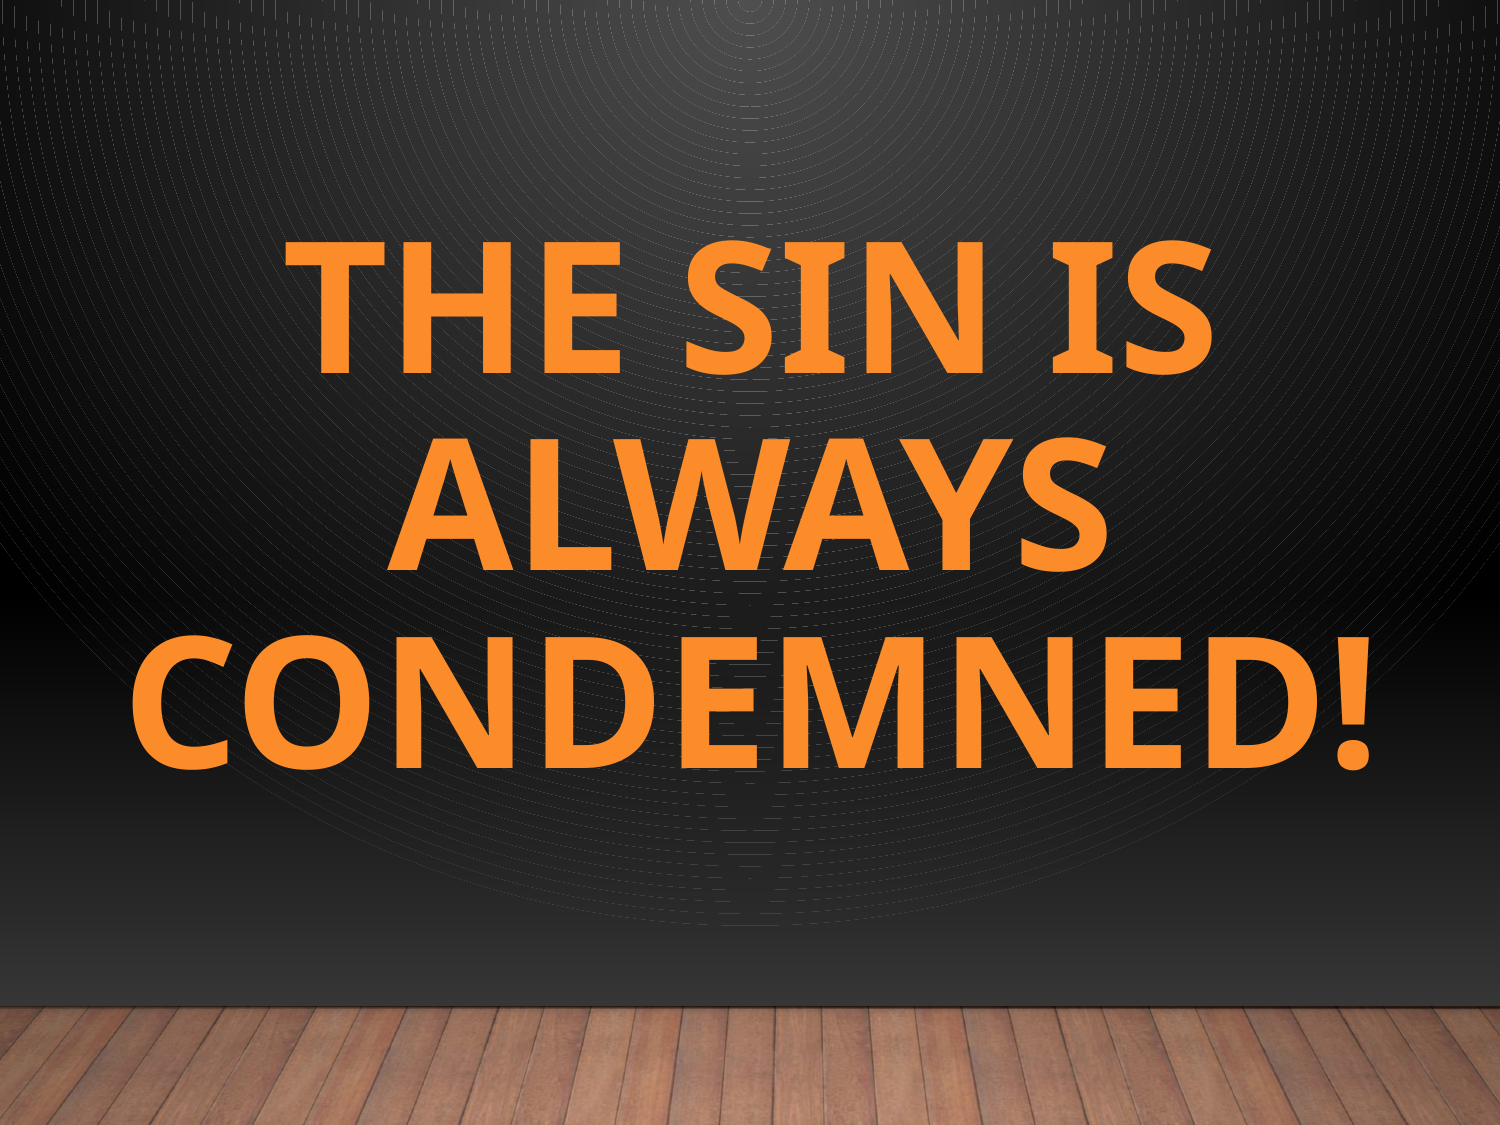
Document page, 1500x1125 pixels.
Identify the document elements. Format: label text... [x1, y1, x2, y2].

title The sin is ALWAYS Condemned! [47, 130, 1455, 809]
picture [0, 1006, 1500, 1125]
